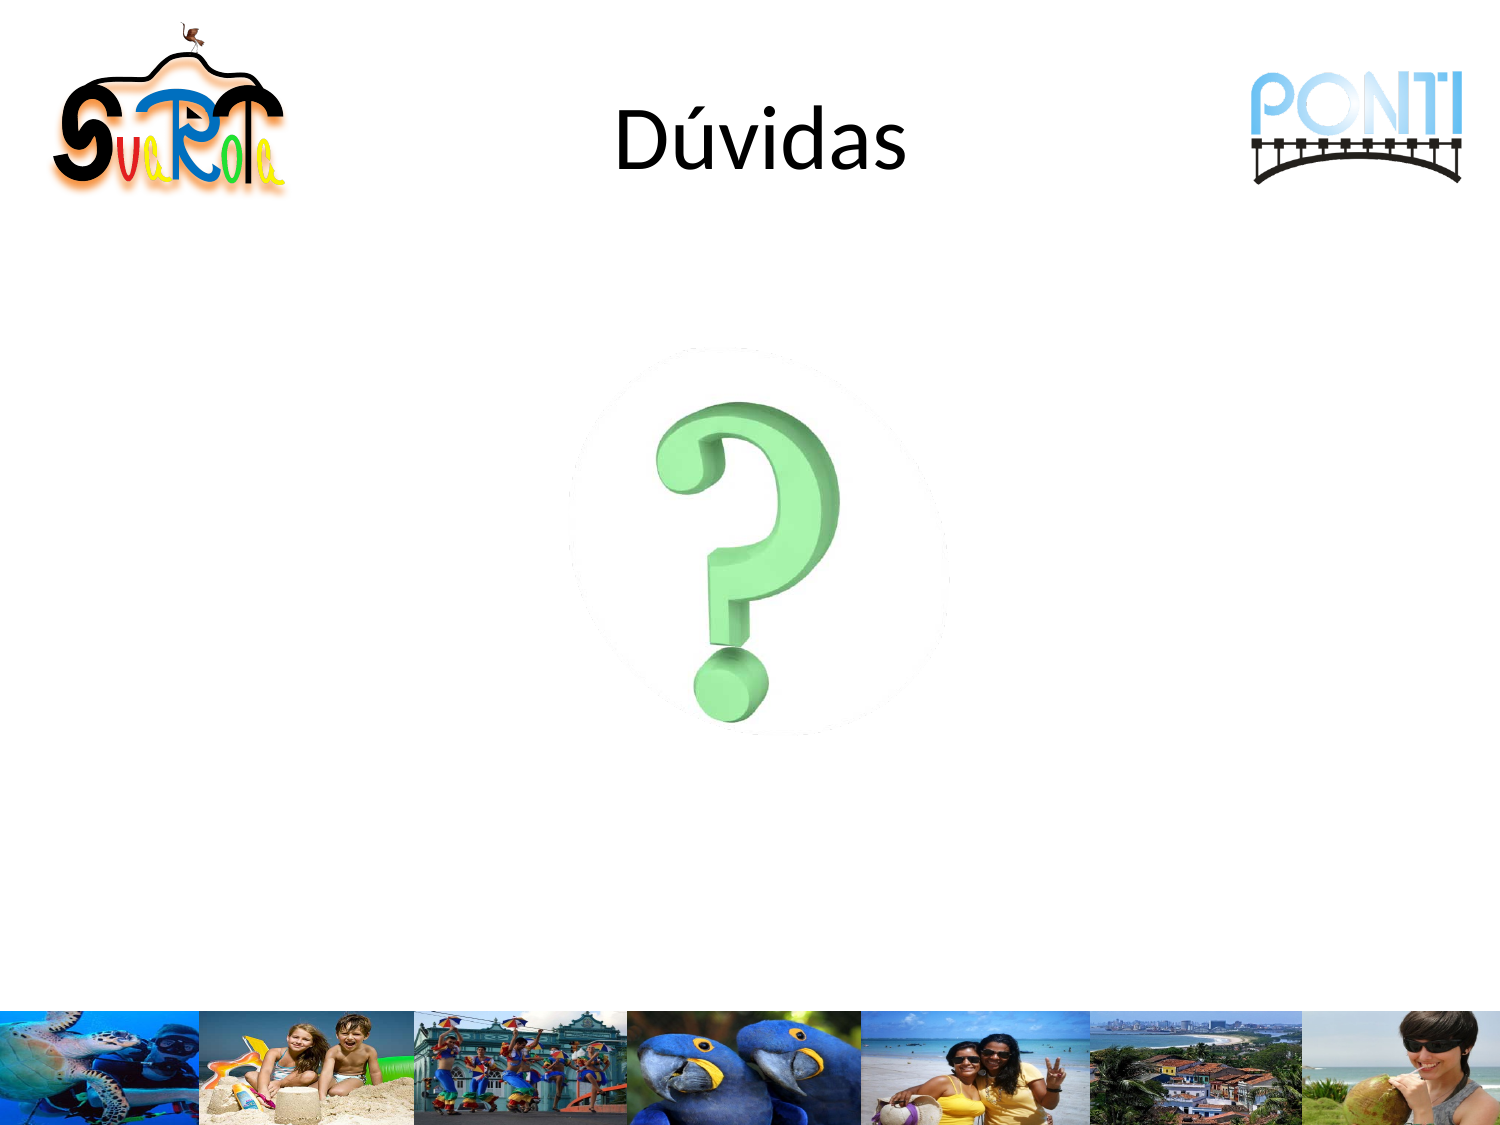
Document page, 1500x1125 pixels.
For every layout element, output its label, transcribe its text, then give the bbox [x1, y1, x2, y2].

picture [1250, 70, 1462, 185]
picture [463, 263, 1037, 861]
title Dúvidas [324, 45, 1199, 220]
picture [0, 1011, 1500, 1125]
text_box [52, 20, 285, 185]
